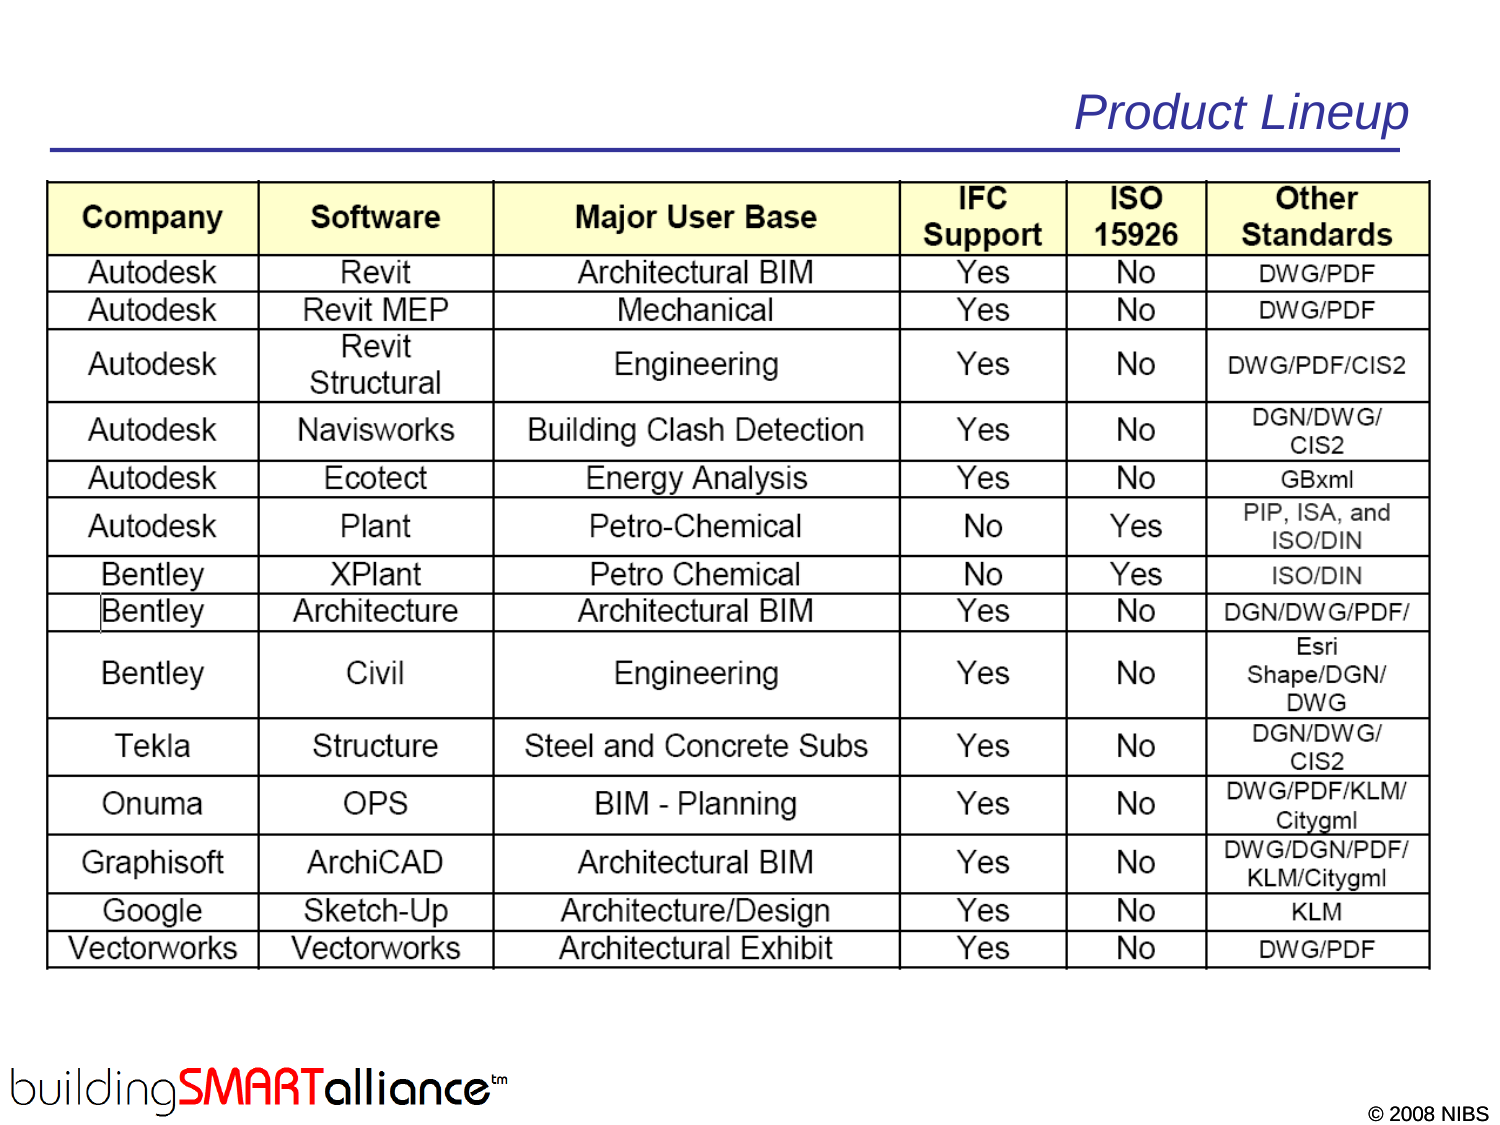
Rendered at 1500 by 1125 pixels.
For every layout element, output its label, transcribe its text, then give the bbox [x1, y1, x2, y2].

picture [0, 1044, 513, 1125]
picture [44, 180, 1432, 972]
title Product Lineup [74, 62, 1426, 158]
